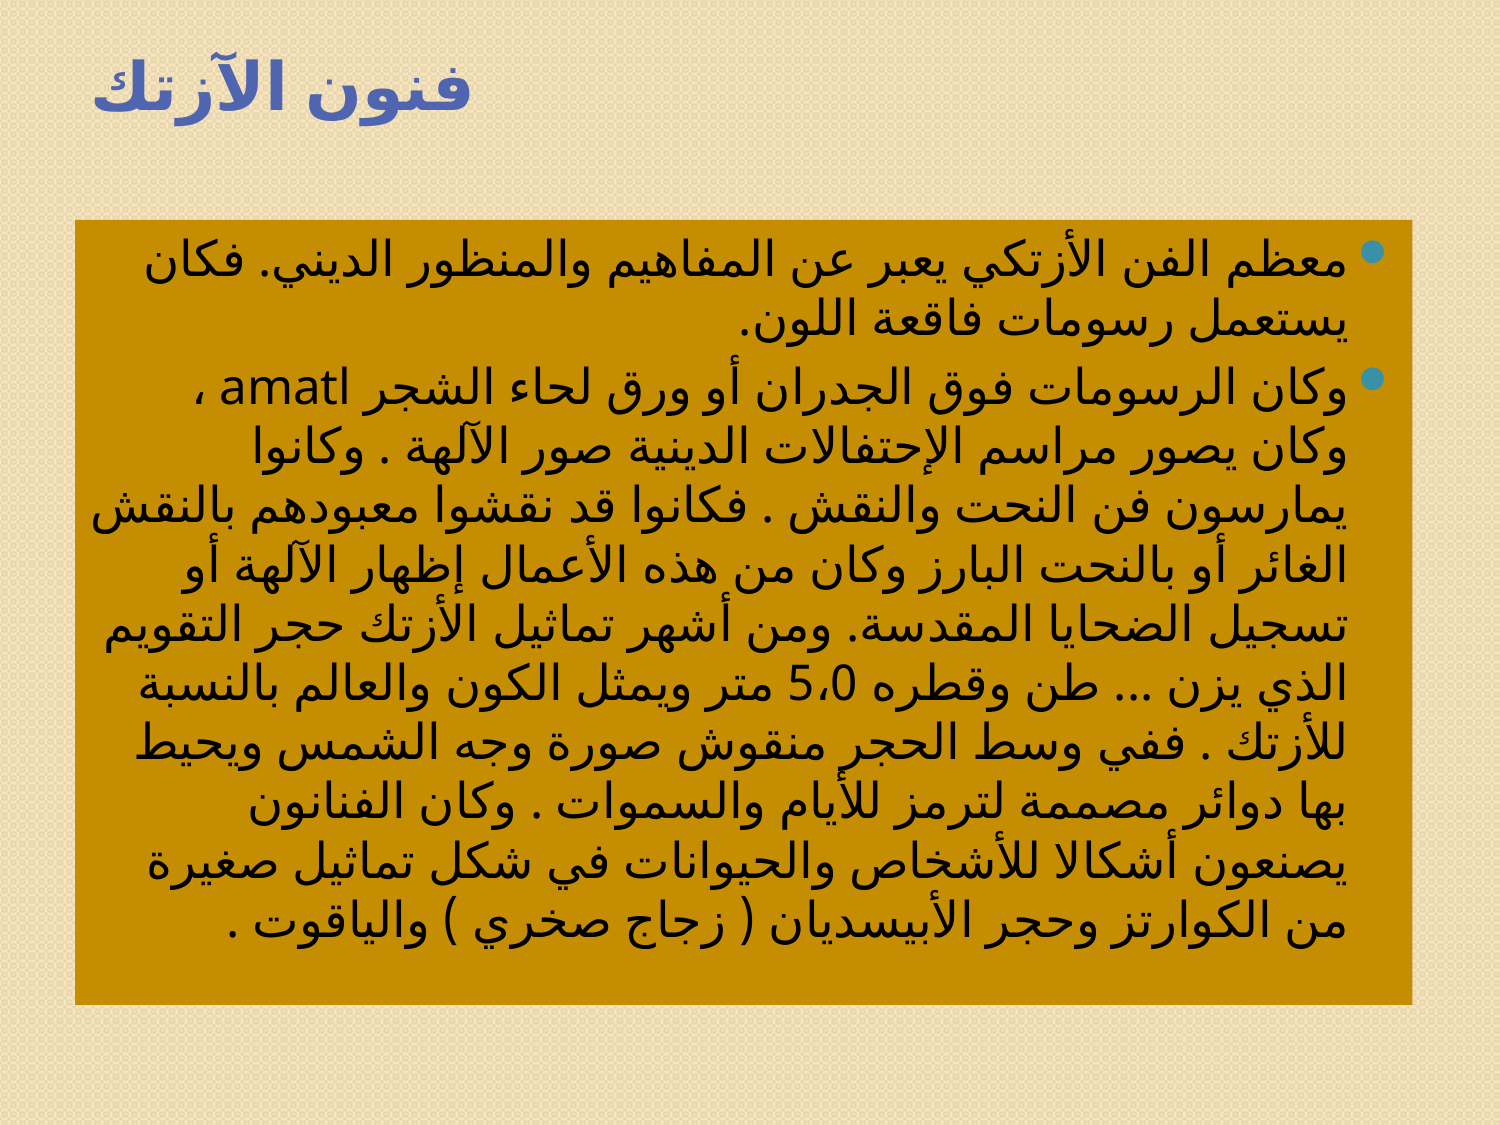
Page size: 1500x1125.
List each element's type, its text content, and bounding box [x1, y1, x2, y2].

list معظم الفن الأزتكي يعبر عن المفاهيم والمنظور الديني. فكان يستعمل رسومات فاقعة اللون. وكان الرسومات فوق الجدران أو ورق لحاء الشجر amatl ، وكان يصور مراسم الإحتفالات الدينية صور الآلهة . وكانوا يمارسون فن النحت والنقش . فكانوا قد نقشوا معبودهم بالنقش الغائر أو بالنحت البارز وكان من هذه الأعمال إظهار الآلهة أو تسجيل الضحايا المقدسة. ومن أشهر تماثيل الأزتك حجر التقويم الذي يزن ... طن وقطره 5،0 متر ويمثل الكون والعالم بالنسبة للأزتك . ففي وسط الحجر منقوش صورة وجه الشمس ويحيط بها دوائر مصممة لترمز للأيام والسموات . وكان الفنانون يصنعون أشكالا للأشخاص والحيوانات في شكل تماثيل صغيرة من الكوارتز وحجر الأبيسديان ( زجاج صخري ) والياقوت . [75, 219, 1413, 1005]
title فنون الآزتك [75, 35, 700, 173]
